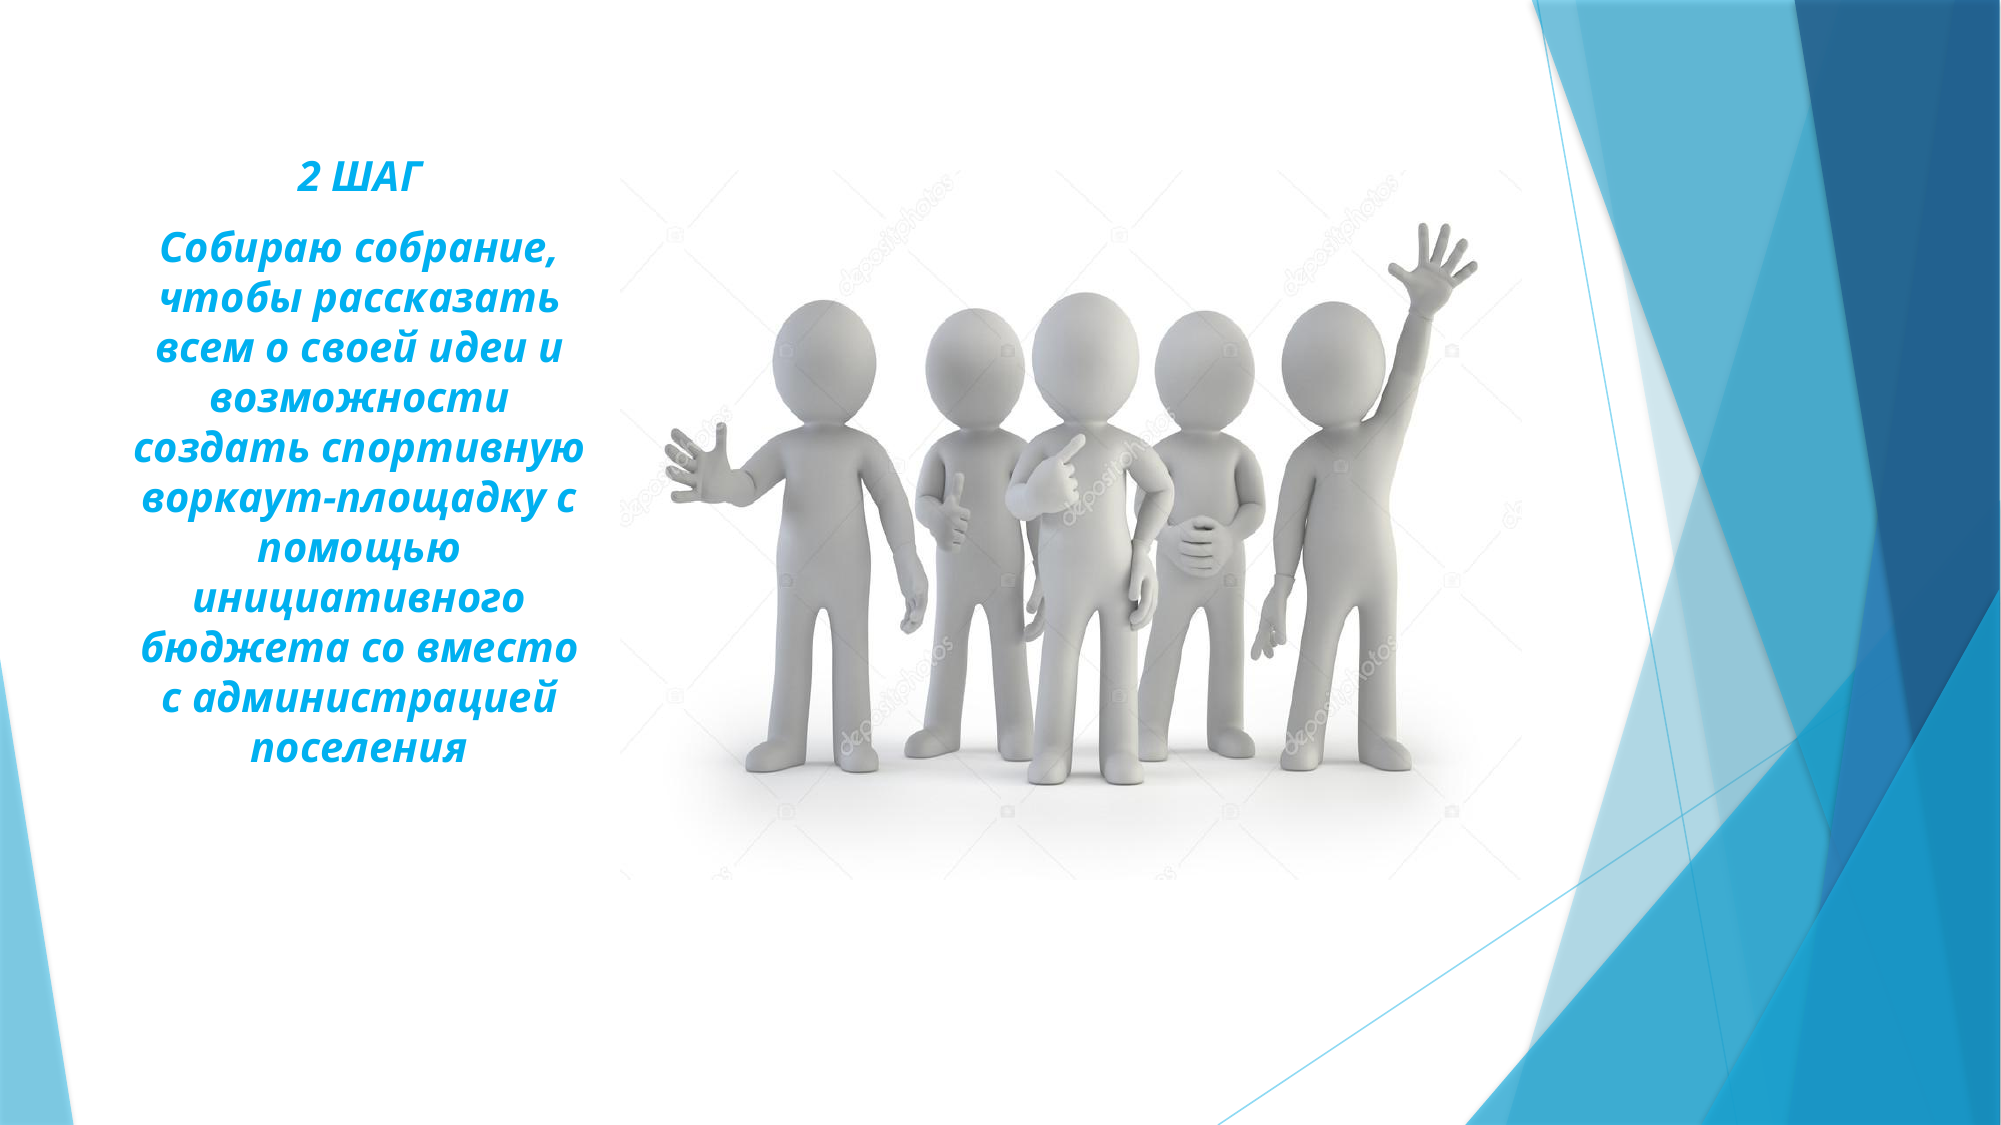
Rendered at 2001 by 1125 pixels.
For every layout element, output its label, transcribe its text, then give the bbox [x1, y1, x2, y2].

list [619, 169, 1522, 880]
list 2 ШАГ Собираю собрание, чтобы рассказать всем о своей идеи и возможности создать спортивную воркаут-площадку с помощью инициативного бюджета со вместо с администрацией поселения [111, 141, 609, 880]
